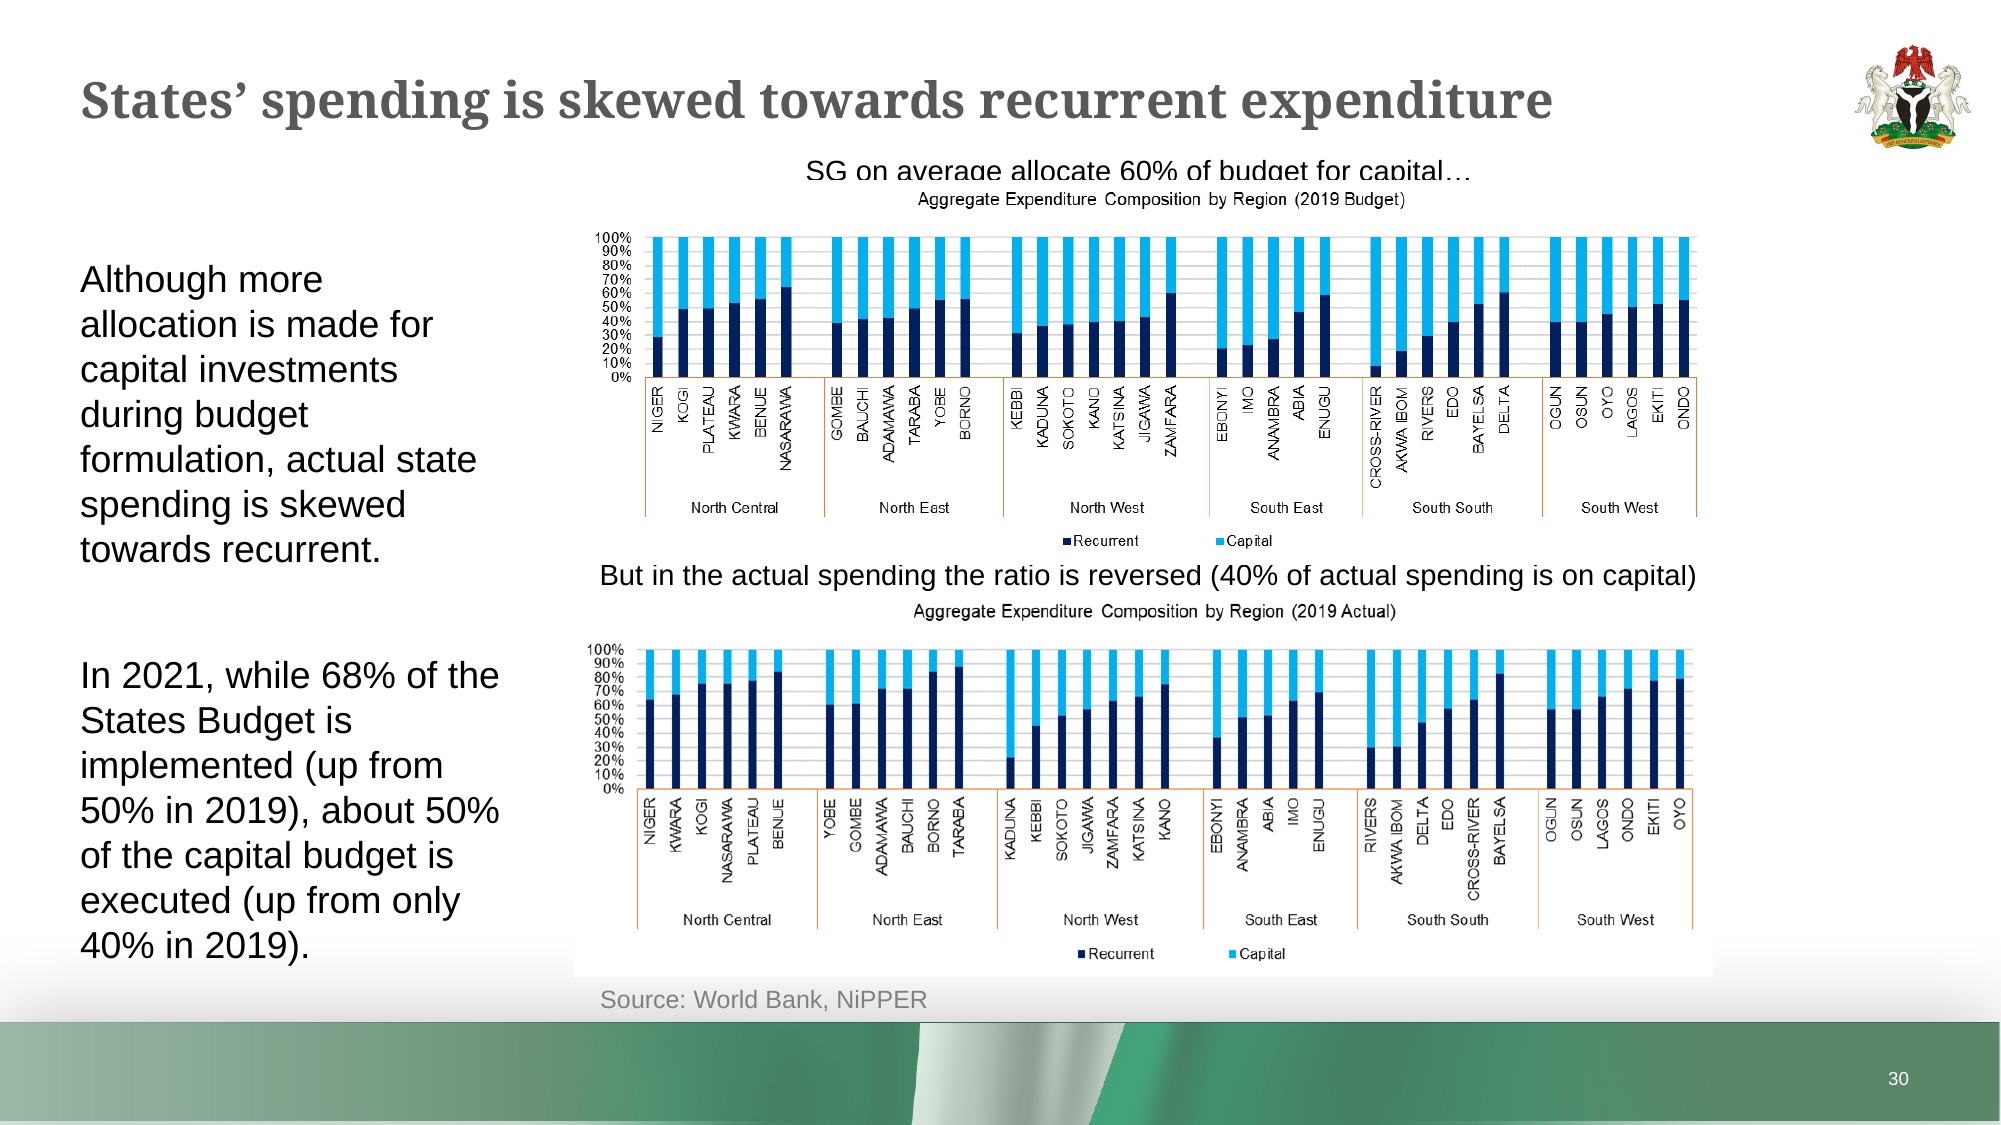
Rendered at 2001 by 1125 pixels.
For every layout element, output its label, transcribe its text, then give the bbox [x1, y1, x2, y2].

text_box Although more allocation is made for capital investments during budget formulation, actual state spending is skewed towards recurrent. [65, 247, 502, 578]
text_box SG on average allocate 60% of budget for capital… [427, 144, 1853, 186]
text_box But in the actual spending the ratio is reversed (40% of actual spending is on capital) [436, 548, 1862, 590]
title States’ spending is skewed towards recurrent expenditure [77, 45, 1853, 146]
picture [574, 591, 1713, 977]
text_box Source: World Bank, NiPPER [585, 976, 1724, 1022]
picture [581, 180, 1717, 566]
text_box In 2021, while 68% of the States Budget is implemented (up from 50% in 2019), about 50% of the capital budget is executed (up from only 40% in 2019). [65, 643, 522, 973]
picture [1855, 45, 1971, 149]
